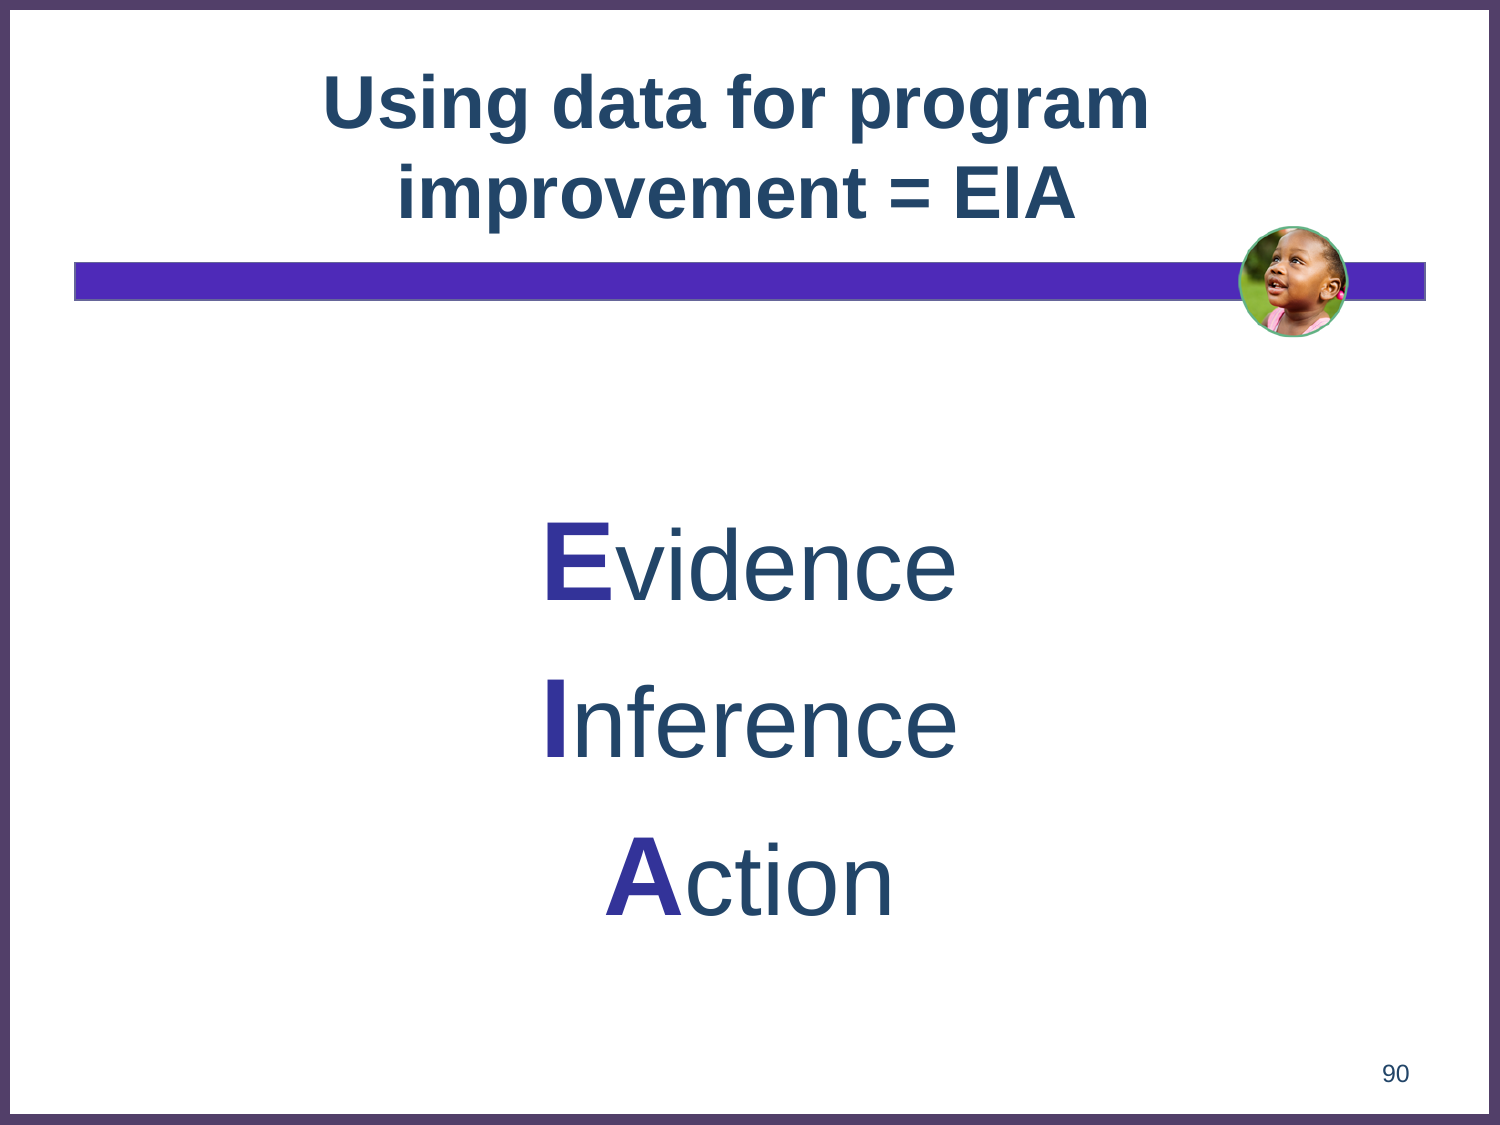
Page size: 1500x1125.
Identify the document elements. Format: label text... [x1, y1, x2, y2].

slide_number 90 [1074, 1042, 1425, 1103]
list Evidence Inference Action [74, 337, 1426, 1025]
title Using data for program improvement = EIA [74, 49, 1401, 238]
picture [1237, 238, 1350, 337]
